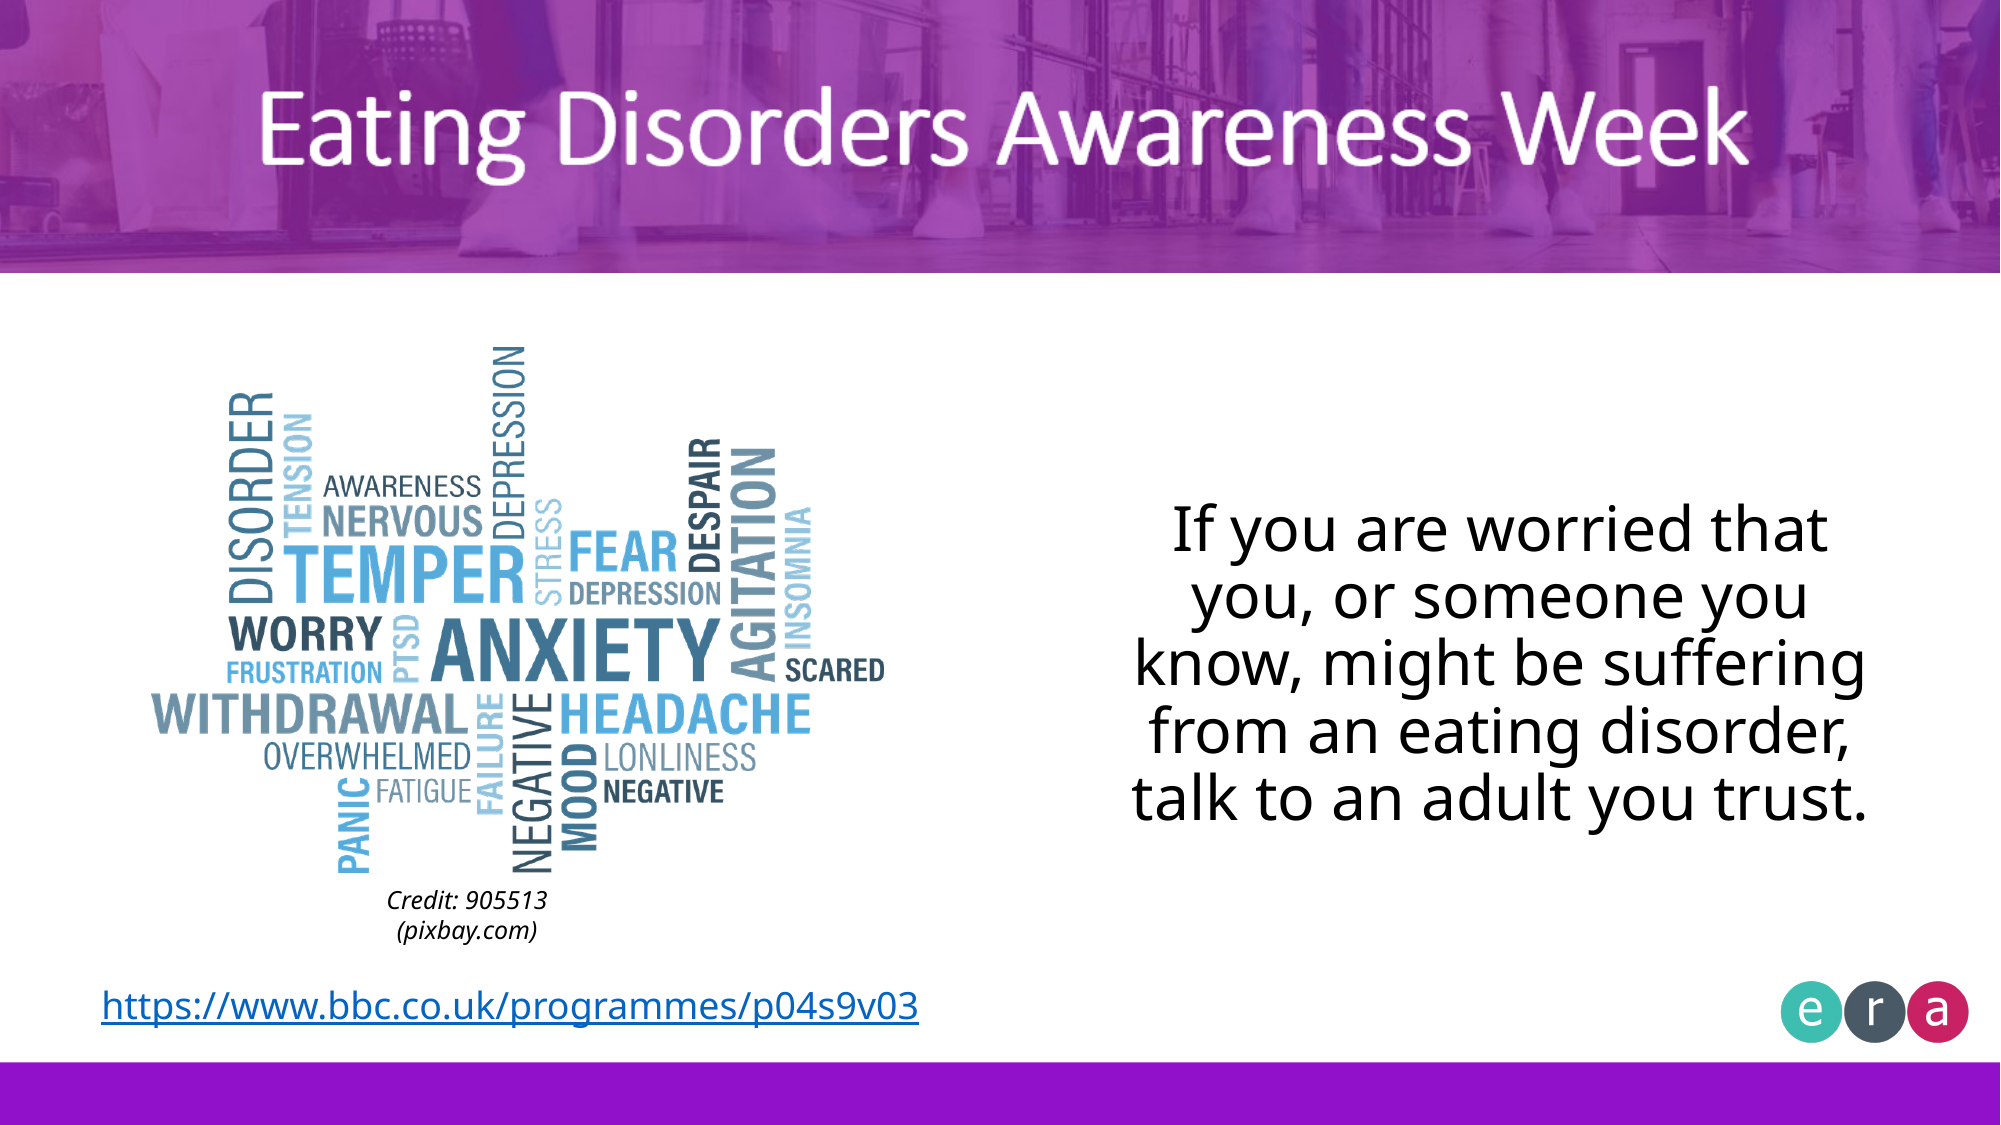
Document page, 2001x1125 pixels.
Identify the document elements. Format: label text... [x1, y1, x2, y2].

text_box [0, 1061, 2000, 1125]
picture [151, 346, 884, 873]
text_box If you are worried that you, or someone you know, might be suffering from an eating disorder, talk to an adult you trust. [1116, 489, 1886, 844]
picture [0, 0, 2000, 273]
text_box Credit: 905513 (pixbay.com) [305, 876, 629, 952]
picture [1772, 957, 1977, 1048]
text_box https://www.bbc.co.uk/programmes/p04s9v03 [86, 974, 935, 1041]
